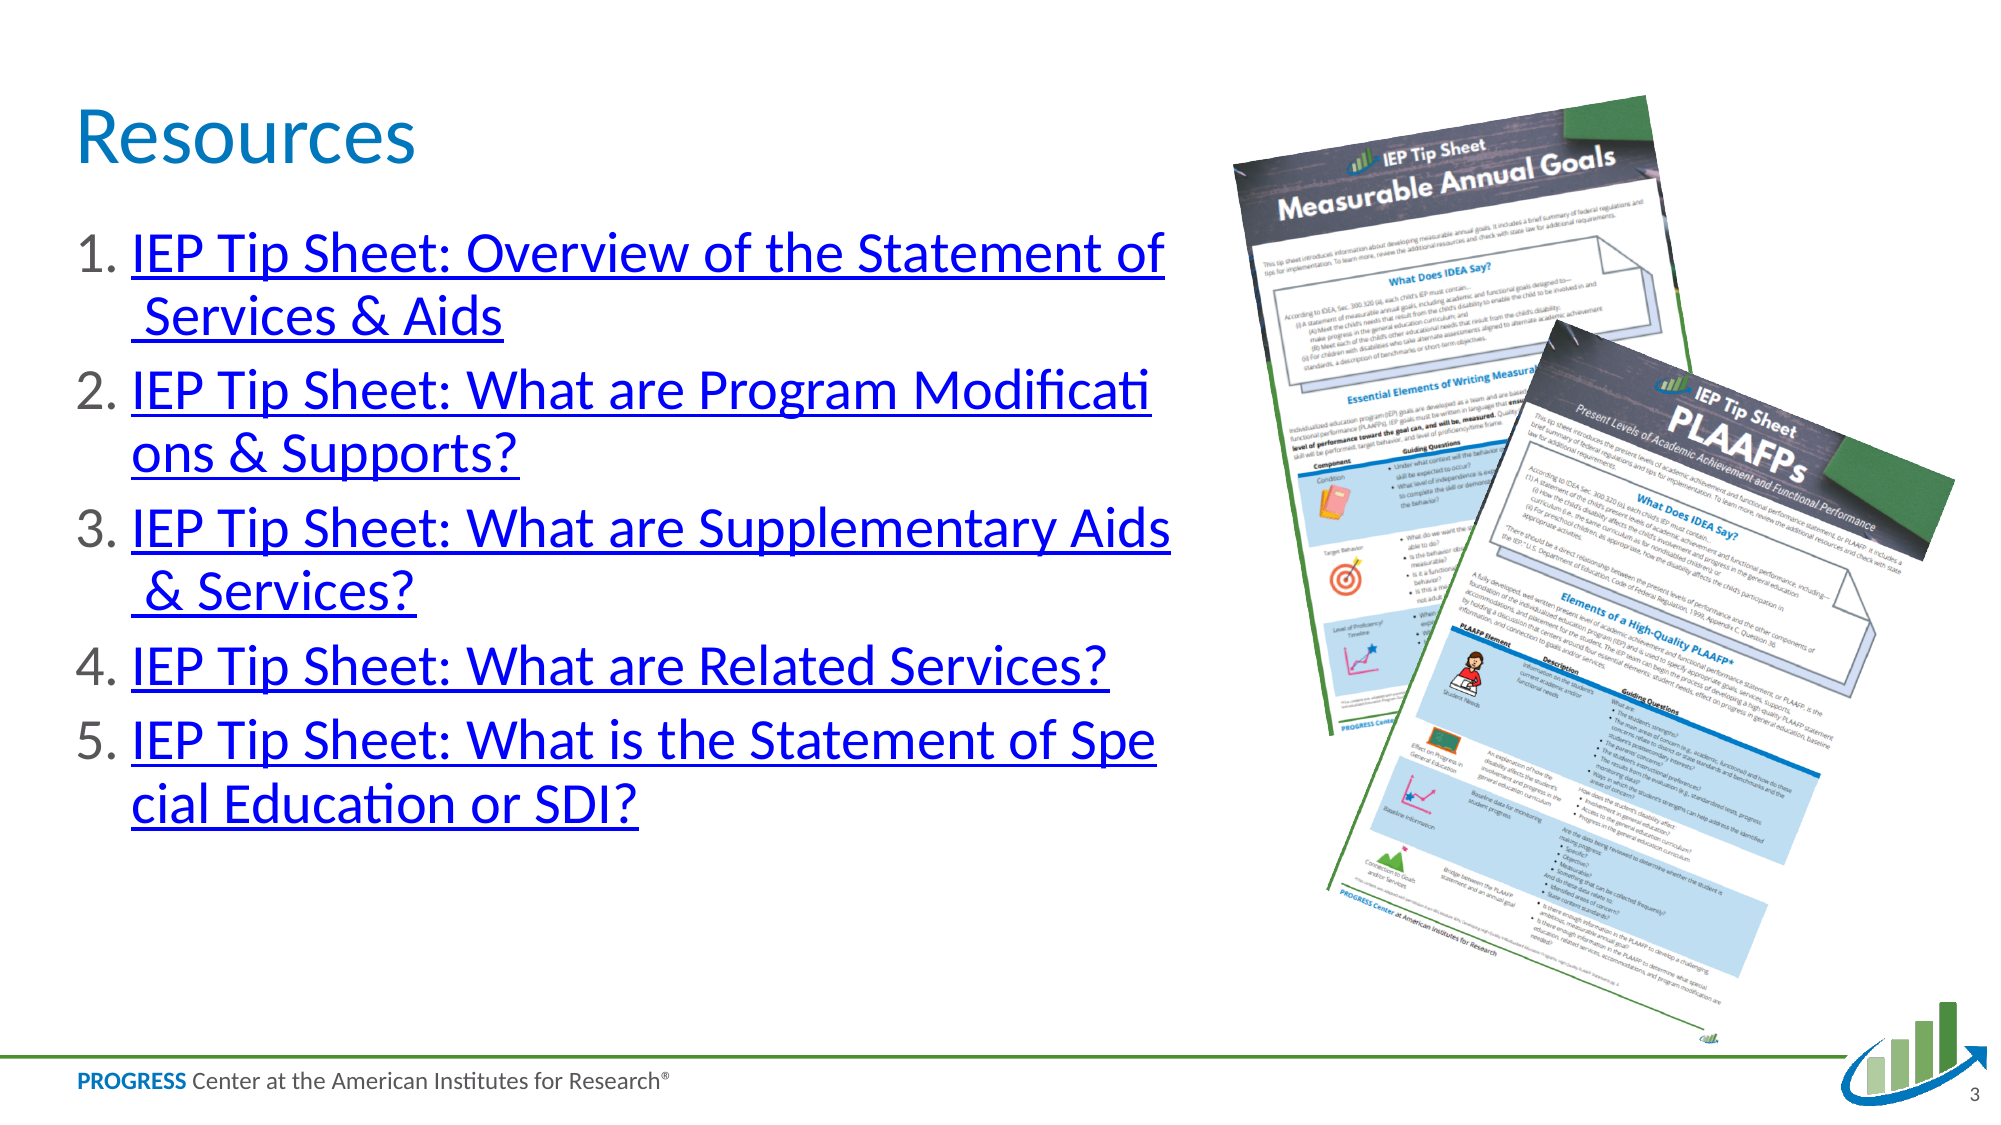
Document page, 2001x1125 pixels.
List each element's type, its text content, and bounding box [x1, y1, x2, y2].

slide_number 3 [1954, 1080, 1980, 1106]
list IEP Tip Sheet: Overview of the Statement of Services & Aids IEP Tip Sheet: What are Program Modifications & Supports? IEP Tip Sheet: What are Supplementary Aids & Services? IEP Tip Sheet: What are Related Services? IEP Tip Sheet: What is the Statement of Special Education or SDI? [75, 139, 1179, 1005]
picture [1234, 96, 1955, 1050]
title Resources [75, 0, 1935, 182]
picture [1841, 1002, 1987, 1106]
